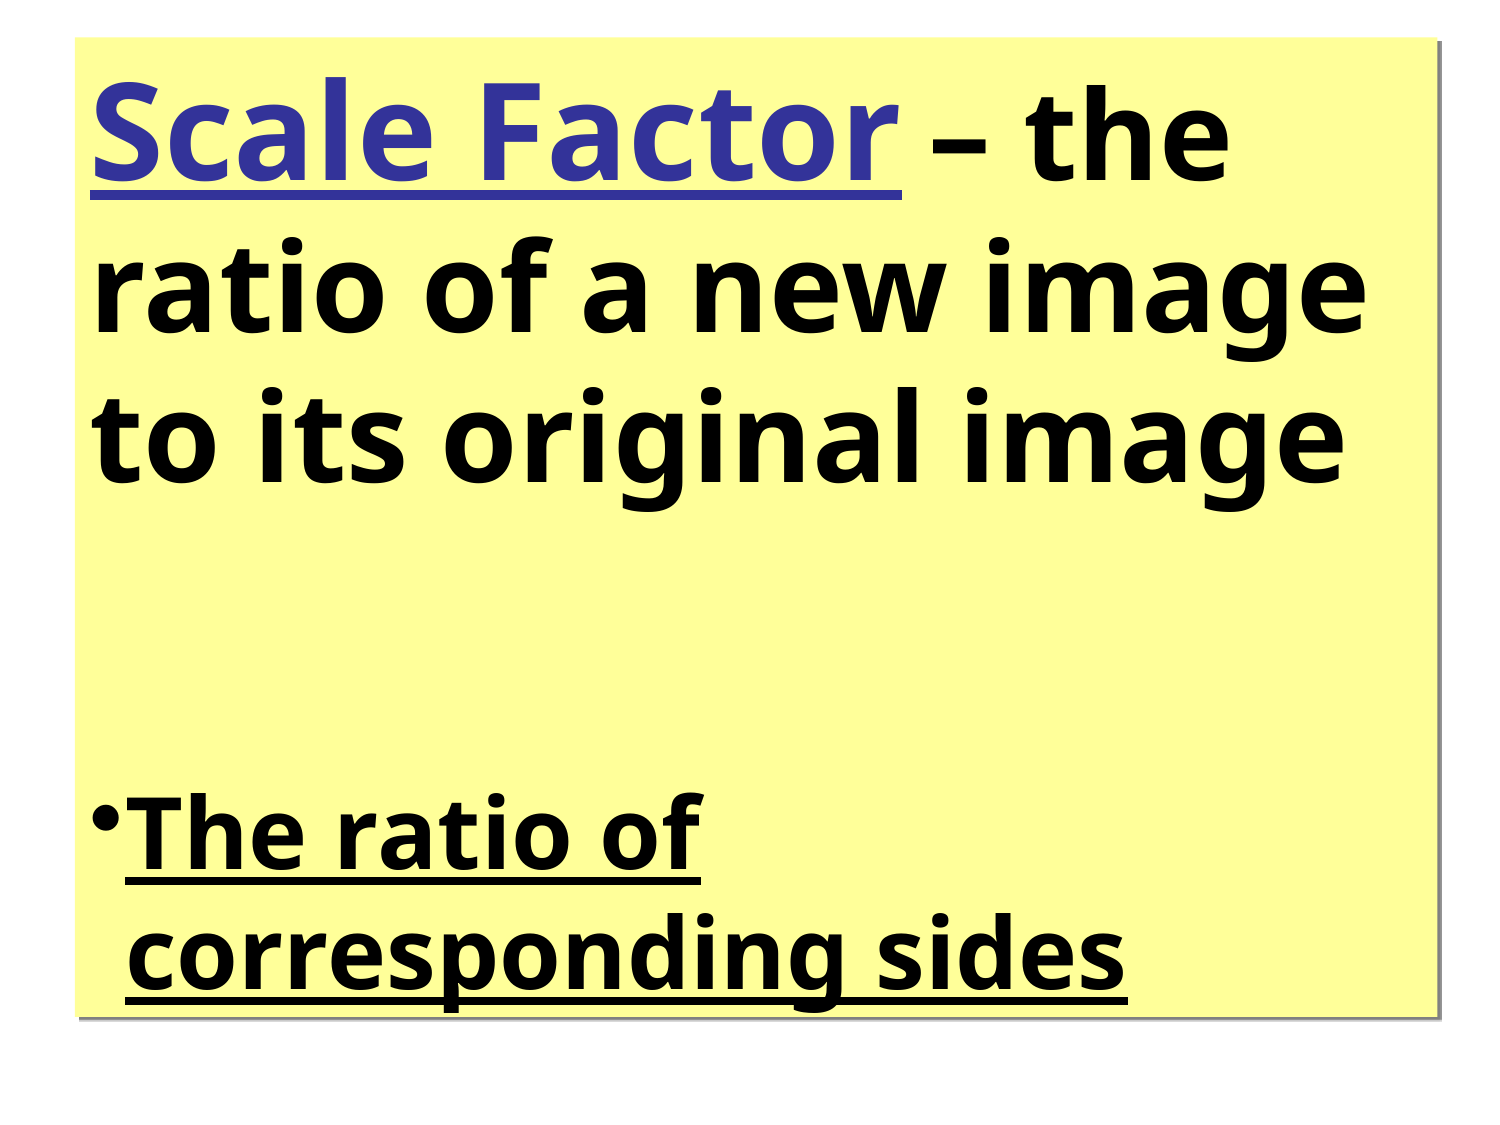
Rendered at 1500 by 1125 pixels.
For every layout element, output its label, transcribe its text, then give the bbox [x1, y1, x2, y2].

text_box Scale Factor – the ratio of a new image to its original image The ratio of corresponding sides [74, 37, 1438, 1017]
